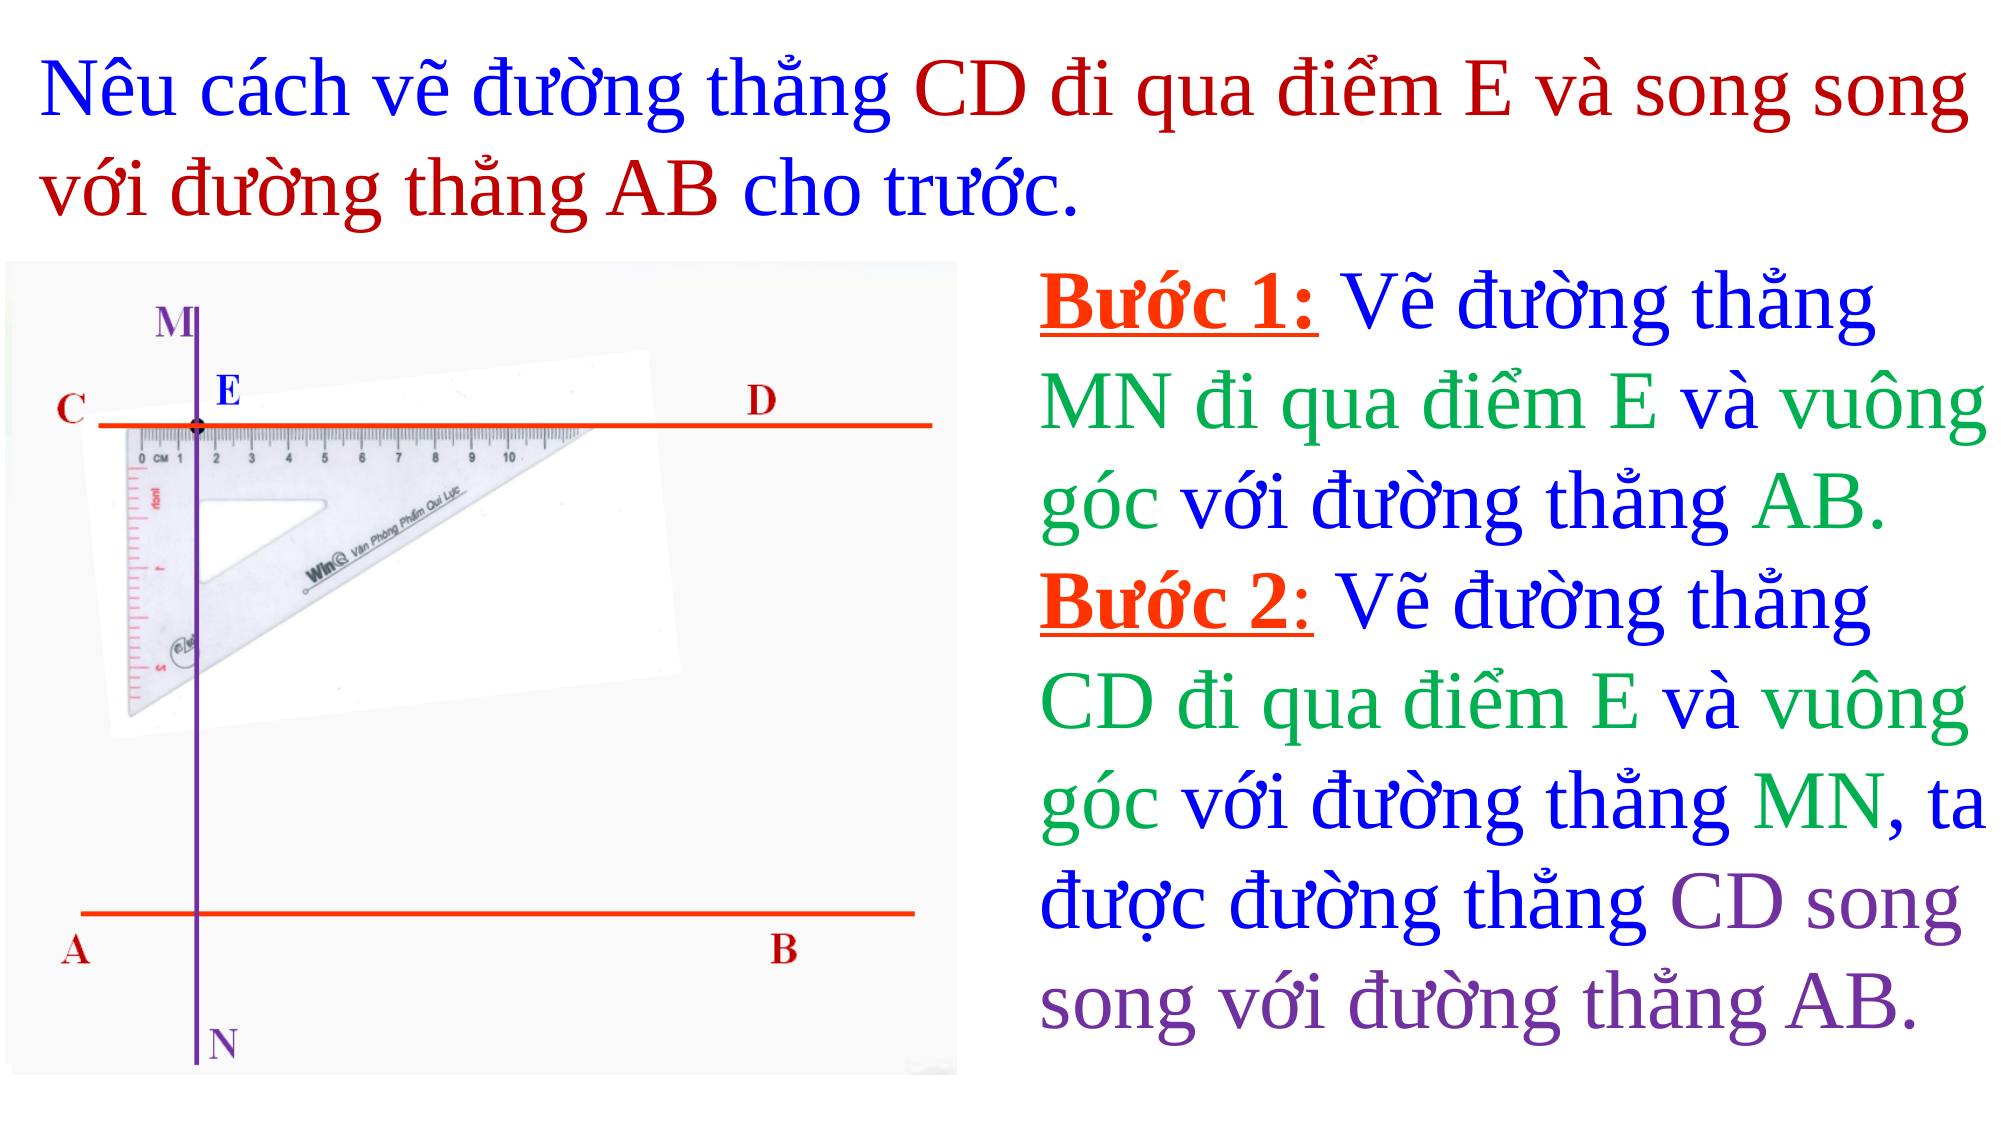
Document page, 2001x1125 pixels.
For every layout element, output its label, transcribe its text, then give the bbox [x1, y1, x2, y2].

text_box Bước 1: Vẽ đường thẳng MN đi qua điểm E và vuông góc với đường thẳng AB. Bước 2: Vẽ đường thẳng CD đi qua điểm E và vuông góc với đường thẳng MN, ta được đường thẳng CD song song với đường thẳng AB. [1024, 237, 2000, 1053]
picture [5, 261, 957, 1076]
text_box Nêu cách vẽ đường thẳng CD đi qua điểm E và song song với đường thẳng AB cho trước. [24, 24, 2000, 240]
